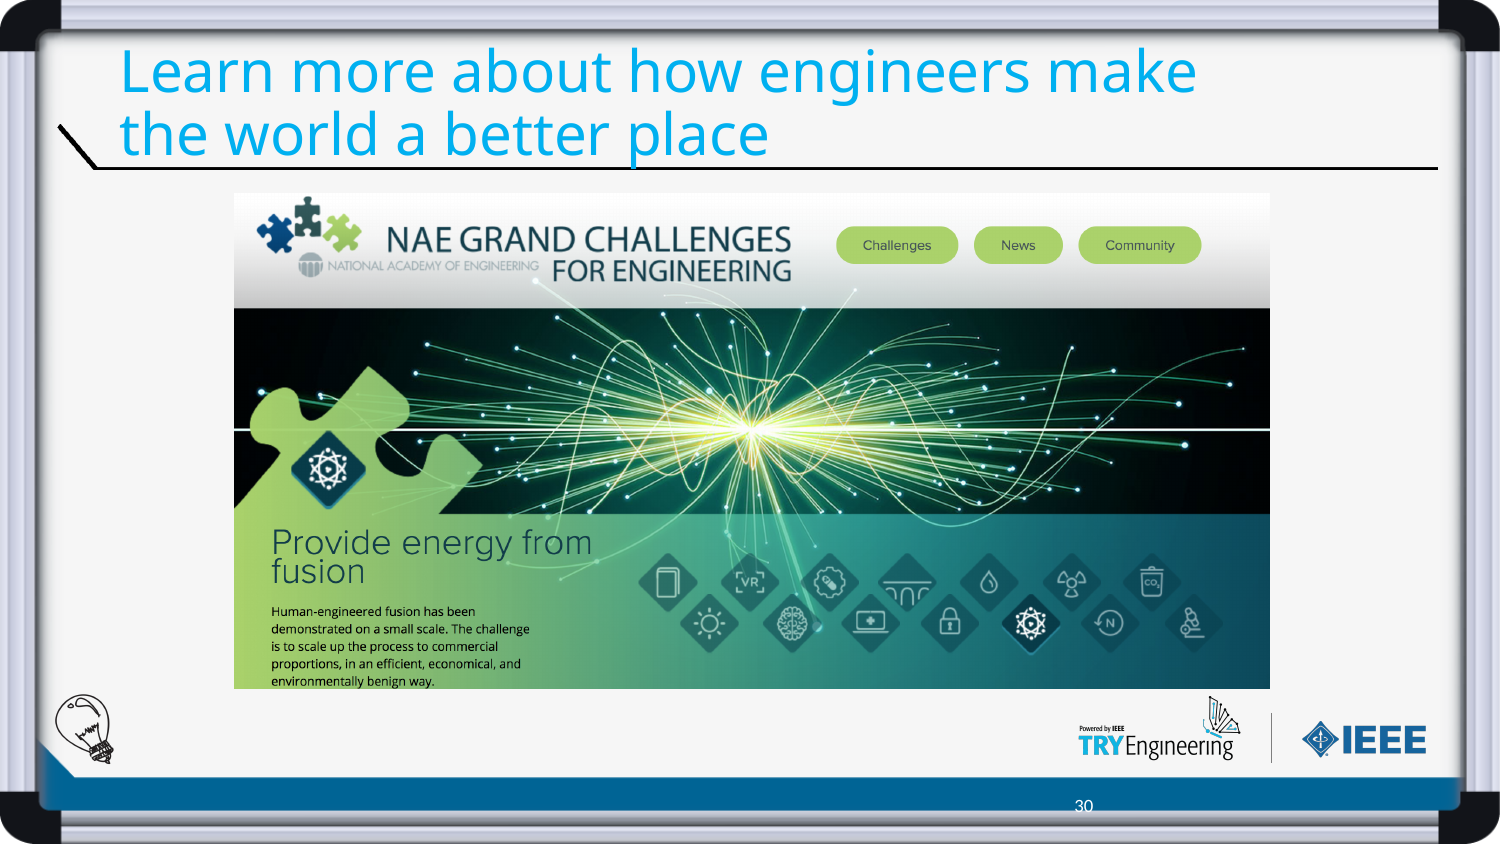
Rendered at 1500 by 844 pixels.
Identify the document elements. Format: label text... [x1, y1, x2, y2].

title Learn more about how engineers make the world a better place [104, 48, 1408, 162]
slide_number ‹#› [1059, 782, 1397, 827]
picture [0, 0, 1500, 844]
